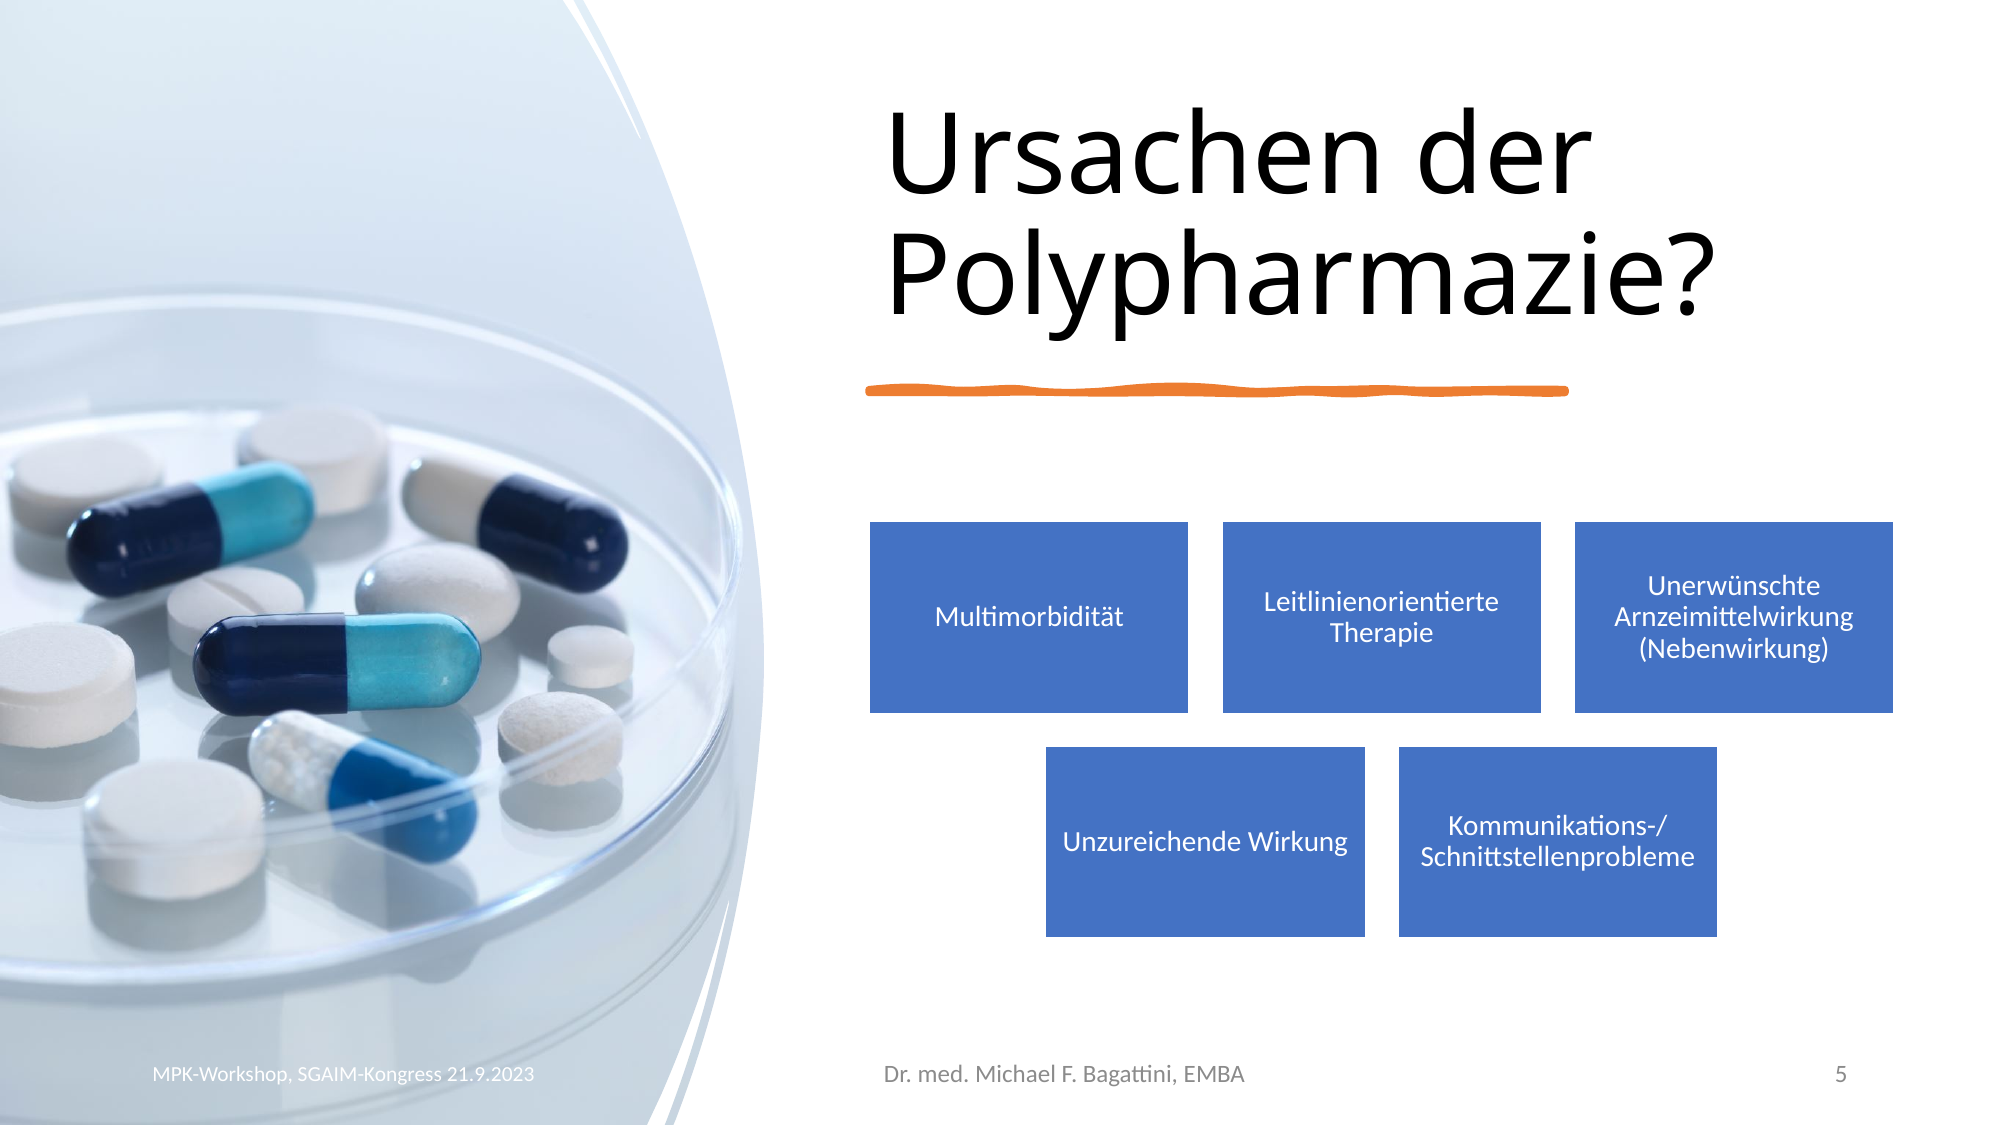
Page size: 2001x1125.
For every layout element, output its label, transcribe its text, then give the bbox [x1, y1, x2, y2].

title Ursachen der Polypharmazie? [869, 53, 1895, 347]
text_box [764, 0, 2000, 1125]
picture [0, 0, 764, 1125]
footer Dr. med. Michael F. Bagattini, EMBA [869, 1042, 1544, 1103]
text_box [867, 385, 1567, 396]
slide_number 5 [1649, 1042, 1863, 1103]
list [868, 443, 1895, 1016]
